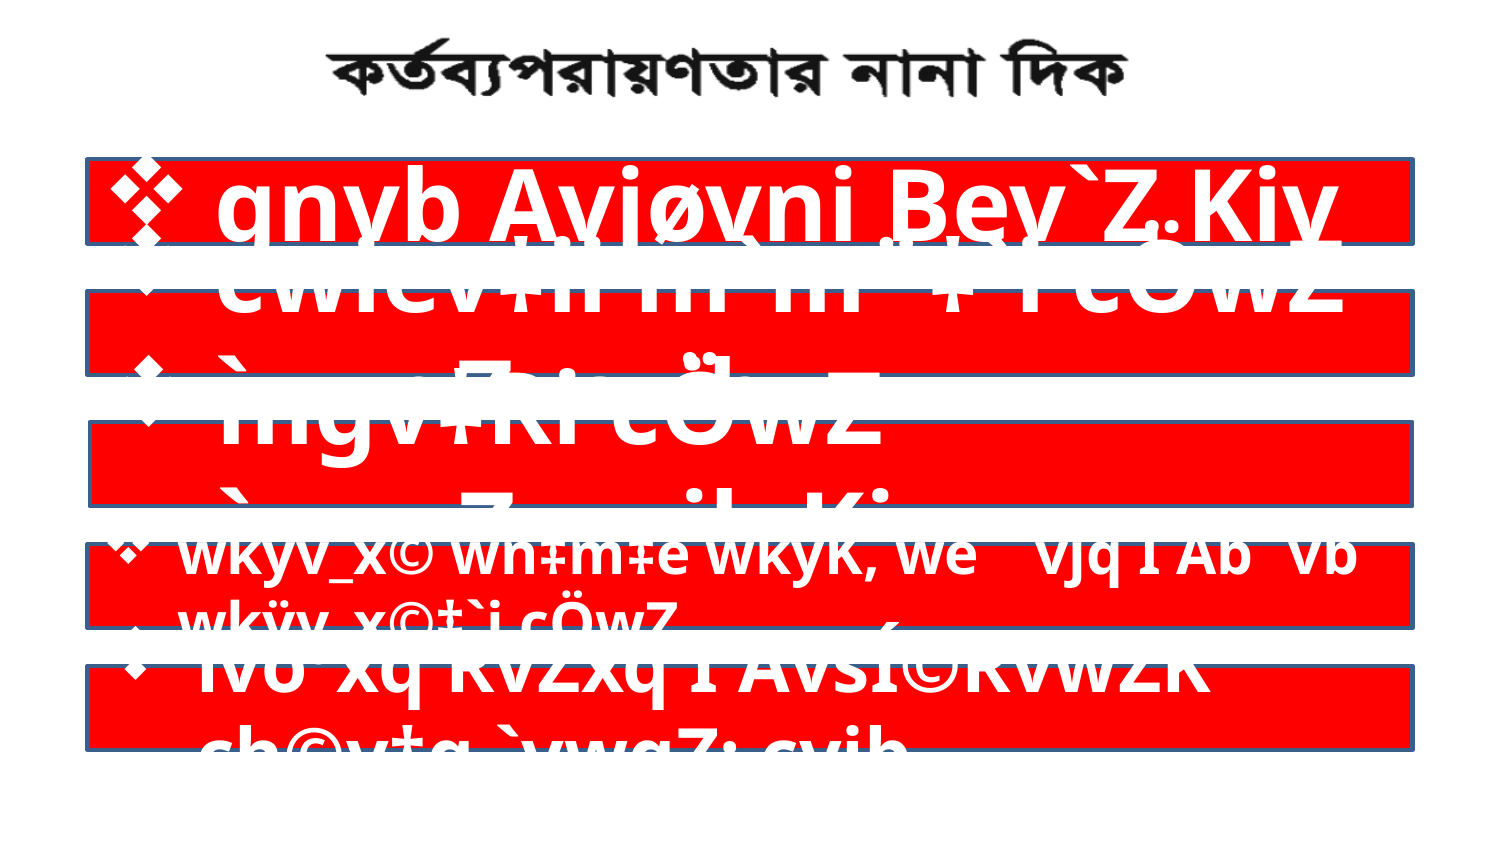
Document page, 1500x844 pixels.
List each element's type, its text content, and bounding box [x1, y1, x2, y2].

text_box gnvb Avjøvni Bev`Z Kiv [85, 157, 1415, 246]
text_box ivóªxq RvZxq I AvšÍ©RvwZK ch©v‡q `vwqZ¡ cvjb [85, 664, 1415, 752]
picture [312, 27, 1135, 117]
text_box mgv‡Ri cÖwZ `vwqZ¡ cvjb Kiv [88, 420, 1414, 508]
text_box cwiev‡ii m`m¨‡`i cÖwZ `vwqZ¡ cvjb [85, 289, 1415, 377]
text_box wkÿv_x© wn‡m‡e wkÿK, we`¨vjq I Ab¨vb¨ wkÿv_x©‡`i cÖwZ [85, 542, 1415, 630]
